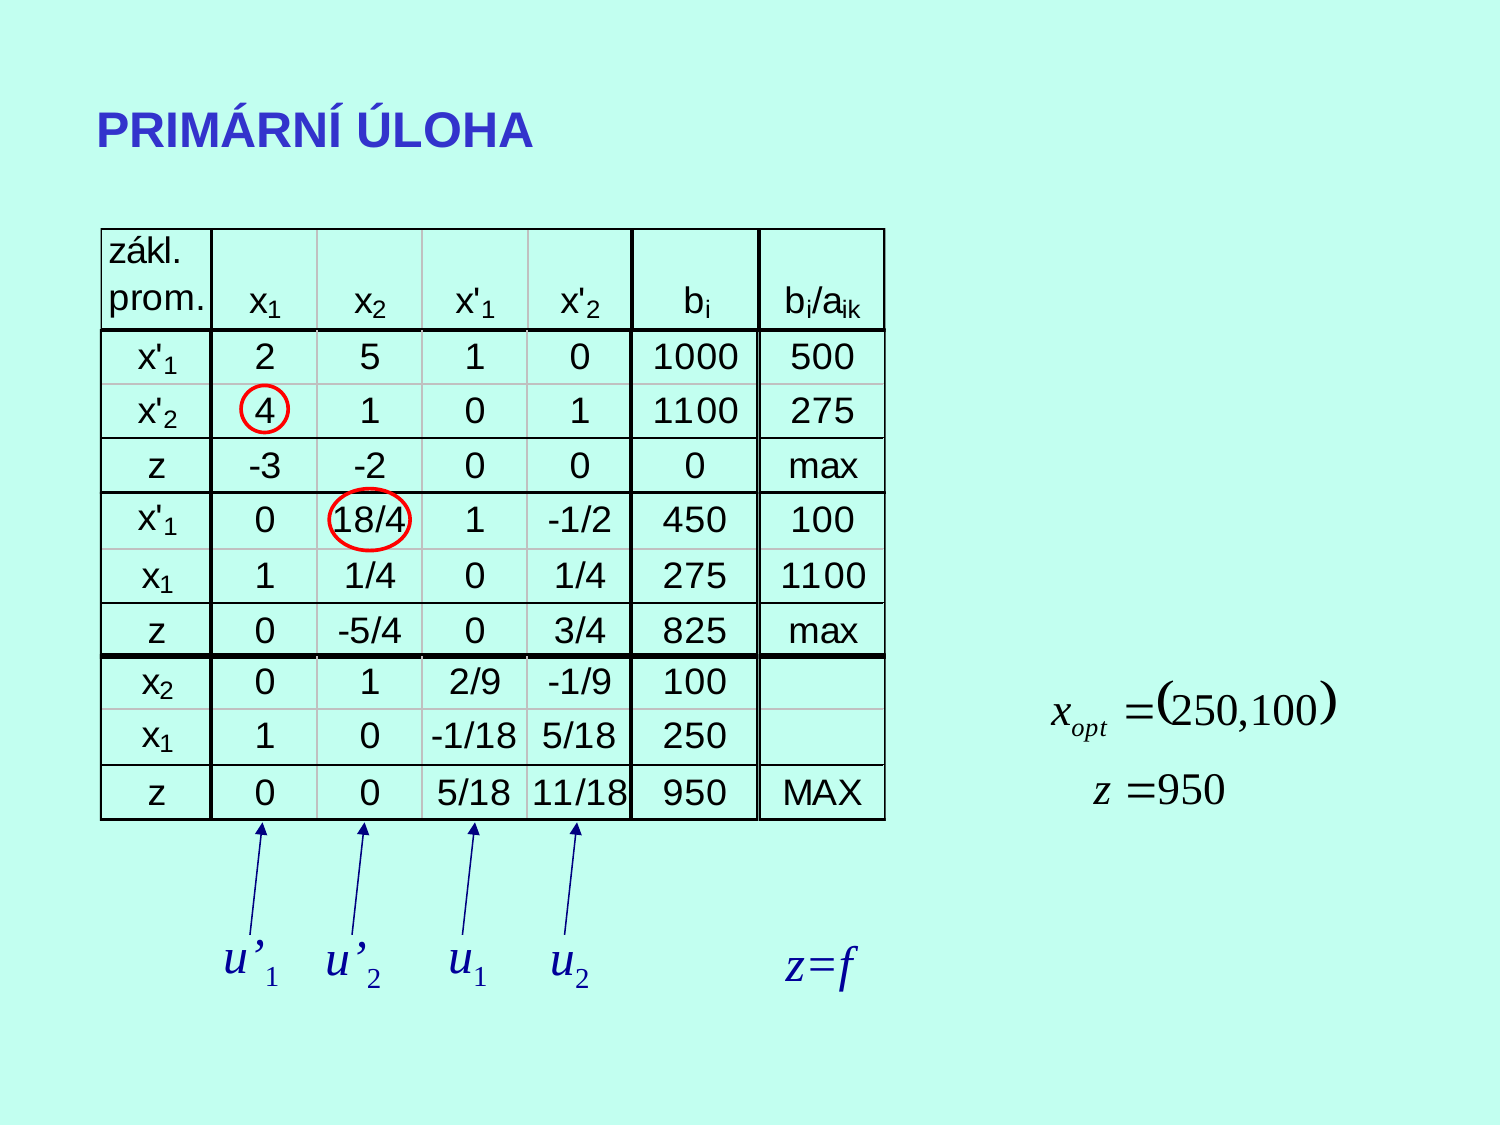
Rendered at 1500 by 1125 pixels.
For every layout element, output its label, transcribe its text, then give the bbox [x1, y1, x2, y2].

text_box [100, 228, 888, 327]
text_box z=f [770, 924, 896, 1000]
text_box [310, 822, 413, 994]
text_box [758, 328, 888, 490]
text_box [208, 822, 308, 992]
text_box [535, 822, 624, 994]
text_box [1042, 679, 1337, 752]
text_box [1084, 763, 1233, 817]
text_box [99, 328, 756, 490]
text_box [99, 653, 756, 823]
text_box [758, 653, 888, 823]
text_box PRIMÁRNÍ ÚLOHA [81, 89, 569, 165]
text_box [758, 491, 888, 653]
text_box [99, 491, 756, 652]
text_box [433, 822, 522, 992]
